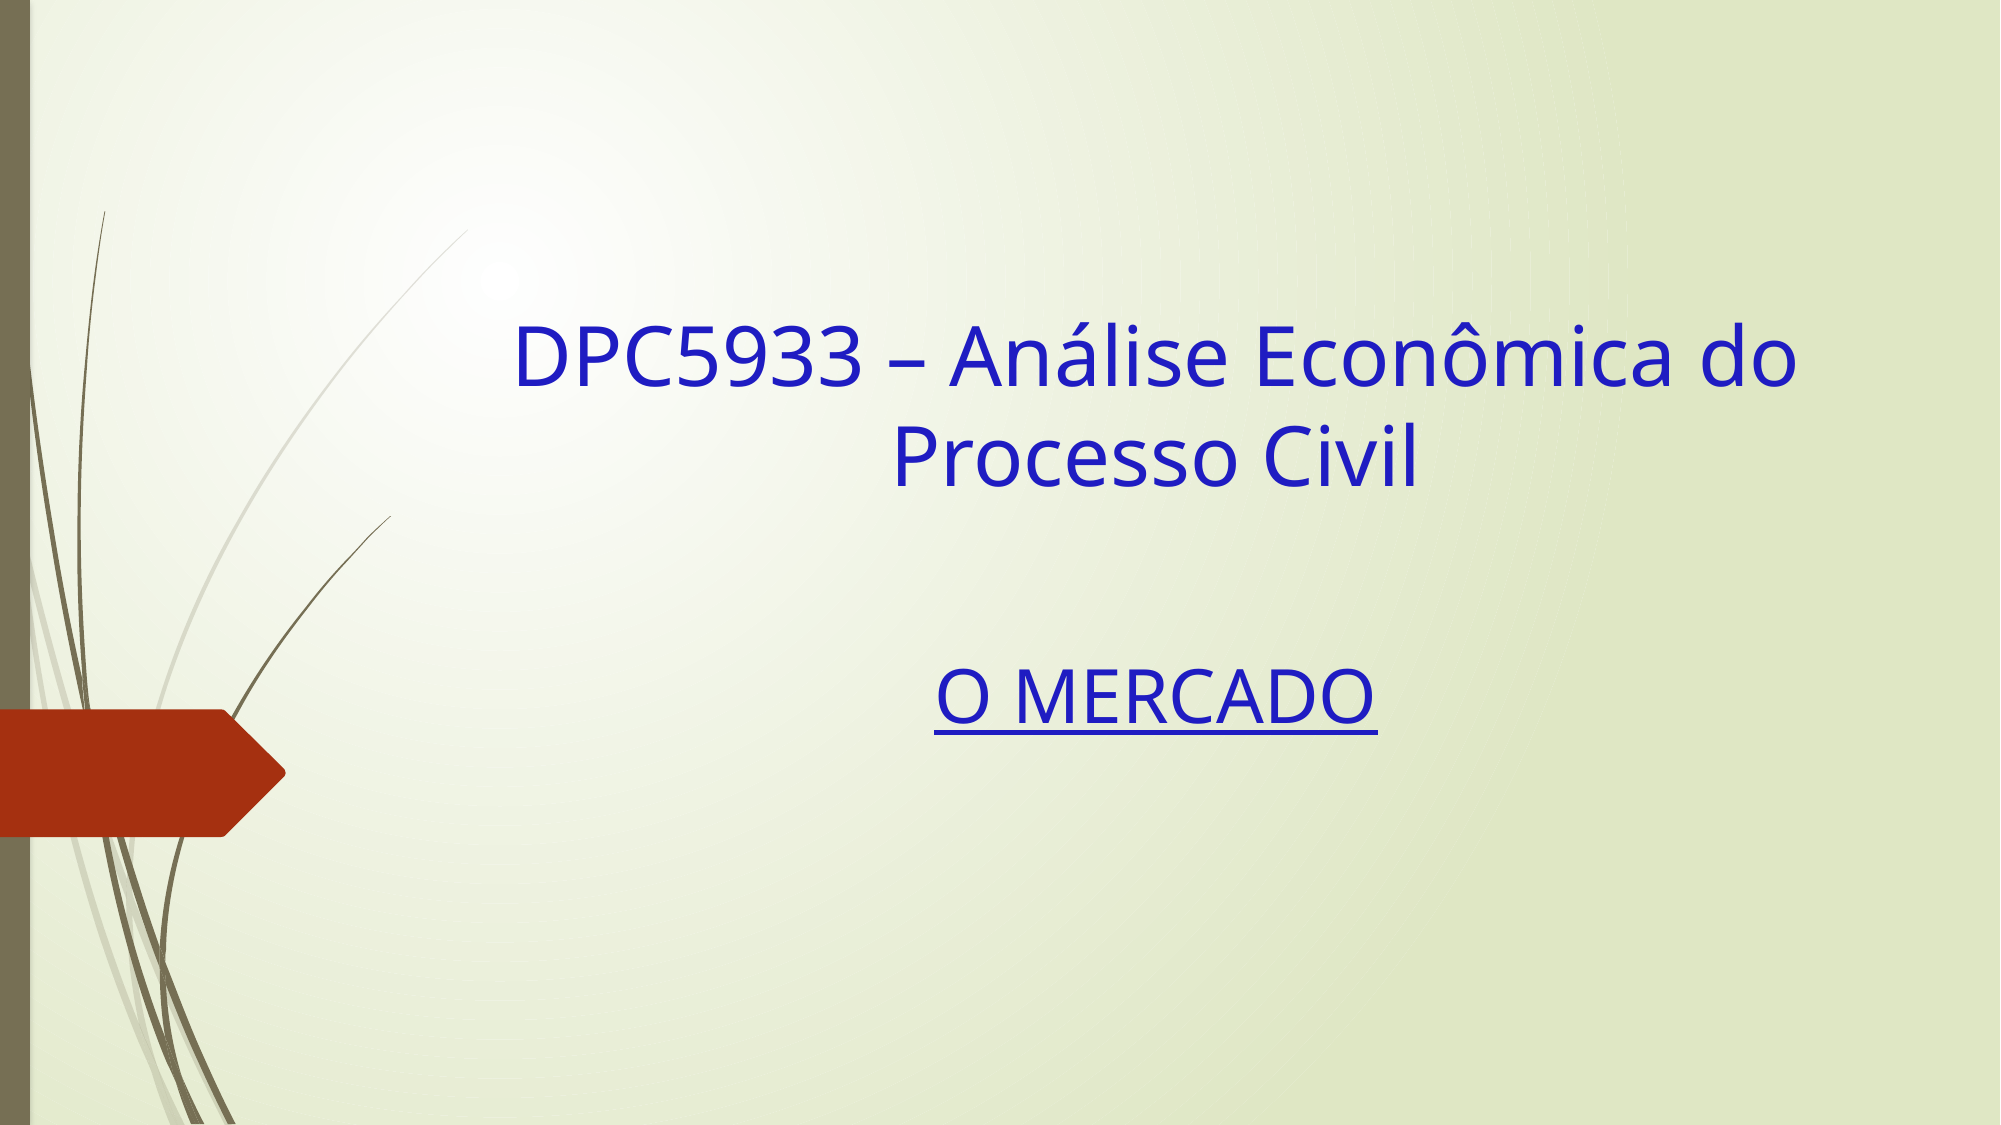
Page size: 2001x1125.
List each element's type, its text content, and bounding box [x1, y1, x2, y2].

subtitle O MERCADO [424, 601, 1888, 787]
title DPC5933 – Análise Econômica do Processo Civil [424, 217, 1888, 590]
